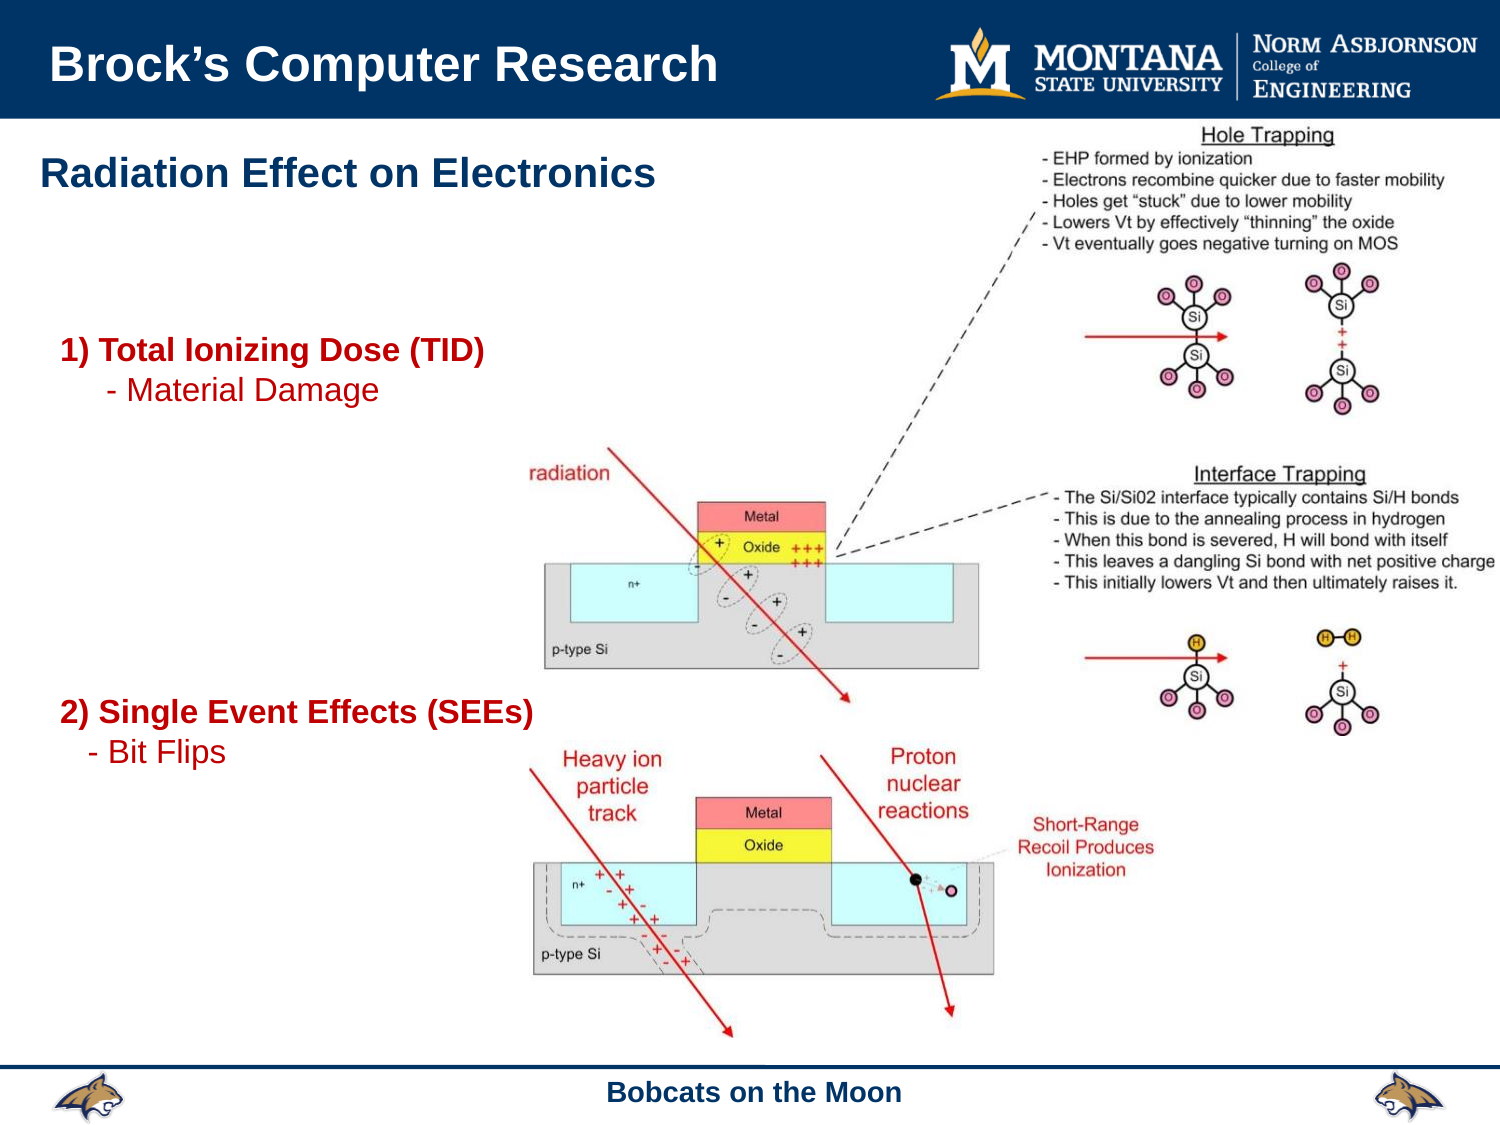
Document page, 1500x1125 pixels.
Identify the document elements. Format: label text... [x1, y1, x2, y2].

picture [528, 740, 1161, 1038]
picture [1373, 1066, 1452, 1125]
text_box 2) Single Event Effects (SEEs) - Bit Flips [60, 690, 524, 771]
title Brock’s Computer Research [33, 29, 936, 94]
picture [46, 1067, 125, 1125]
text_box 1) Total Ionizing Dose (TID) - Material Damage [59, 328, 523, 409]
picture [528, 7, 1500, 736]
list Radiation Effect on Electronics [24, 138, 1479, 1053]
